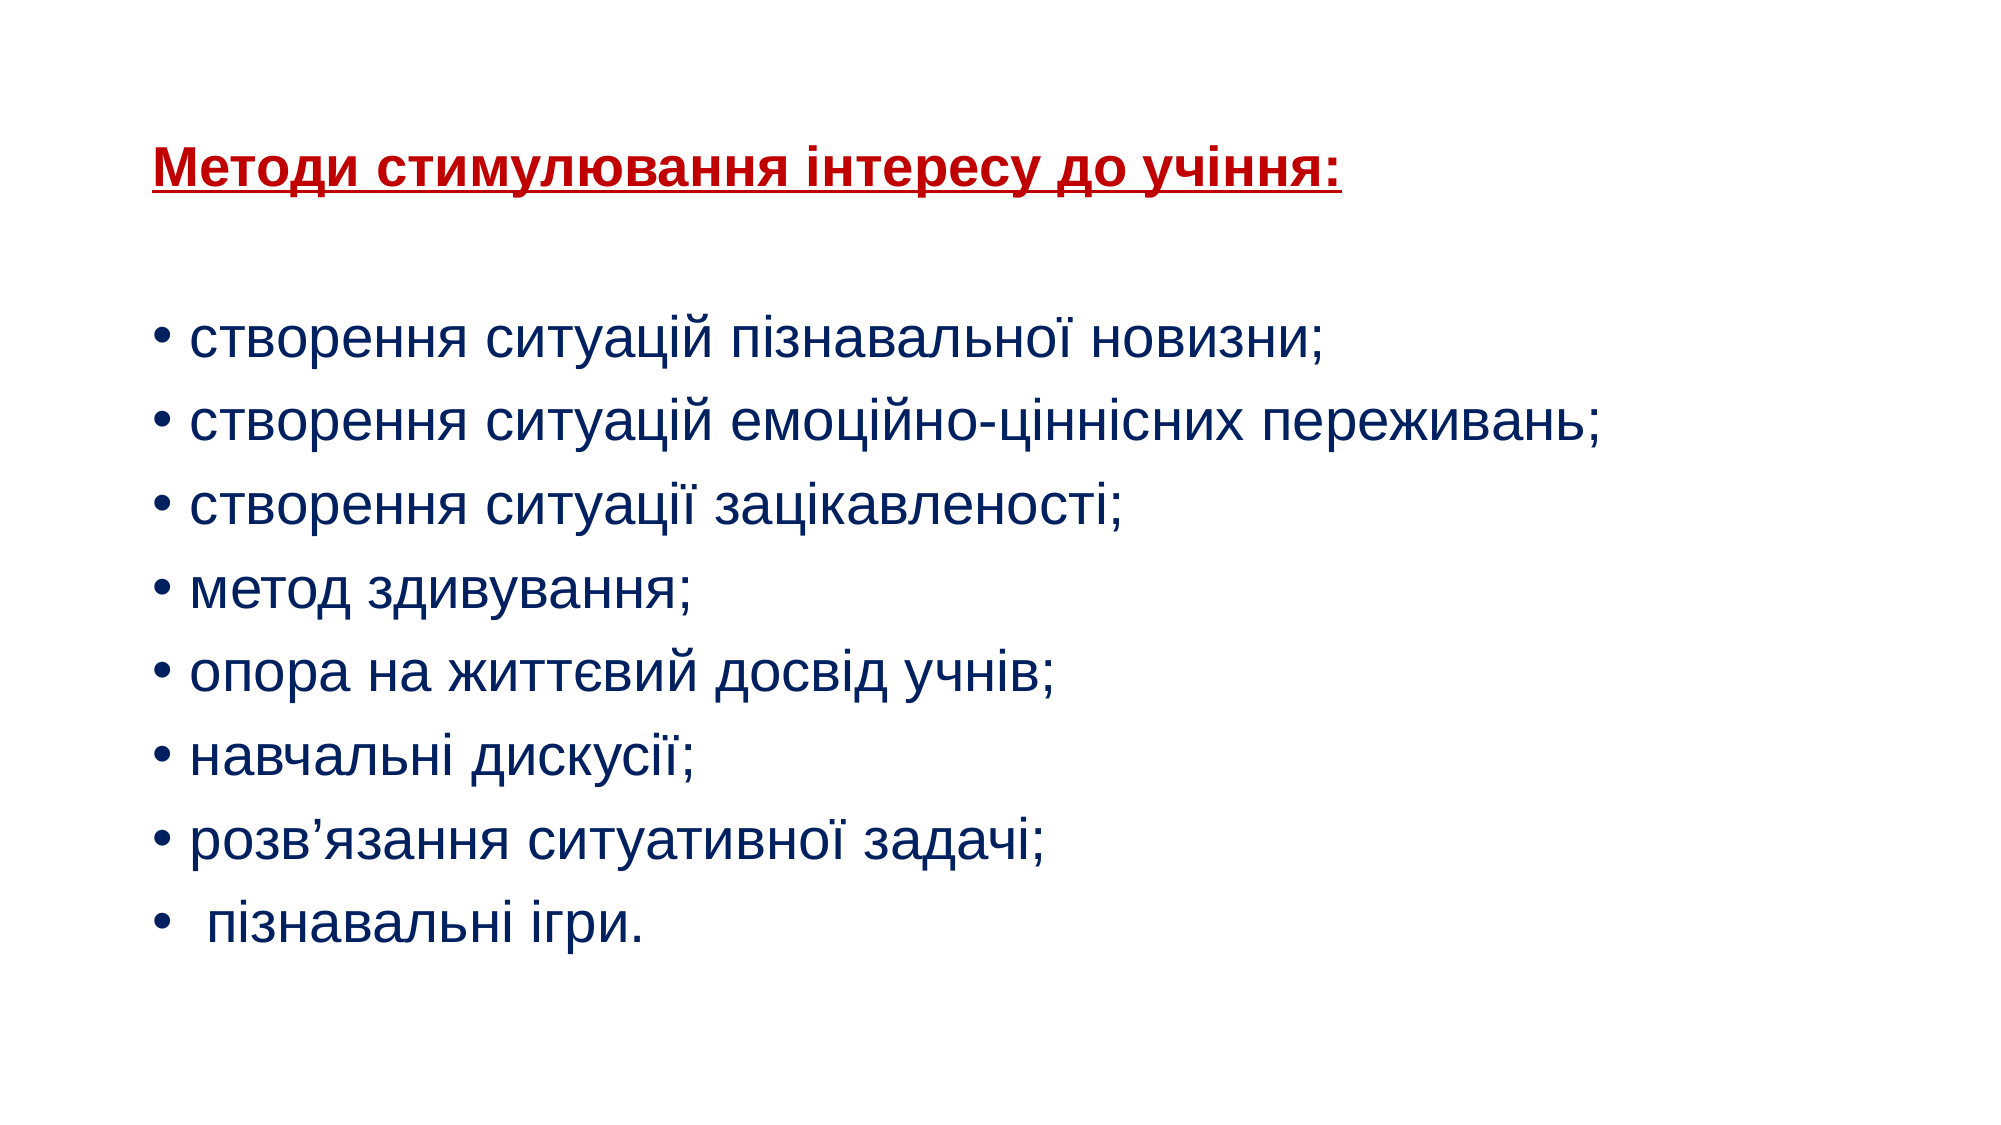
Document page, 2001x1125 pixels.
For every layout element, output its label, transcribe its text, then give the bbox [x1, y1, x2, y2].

title Методи стимулювання інтересу до учіння: [137, 59, 1863, 278]
list створення ситуацій пізнавальної новизни; створення ситуацій емоційно-ціннісних переживань; створення ситуації зацікавленості; метод здивування; опора на життєвий досвід учнів; навчальні дискусії; розв’язання ситуативної задачі; пізнавальні ігри. [137, 299, 1863, 1014]
